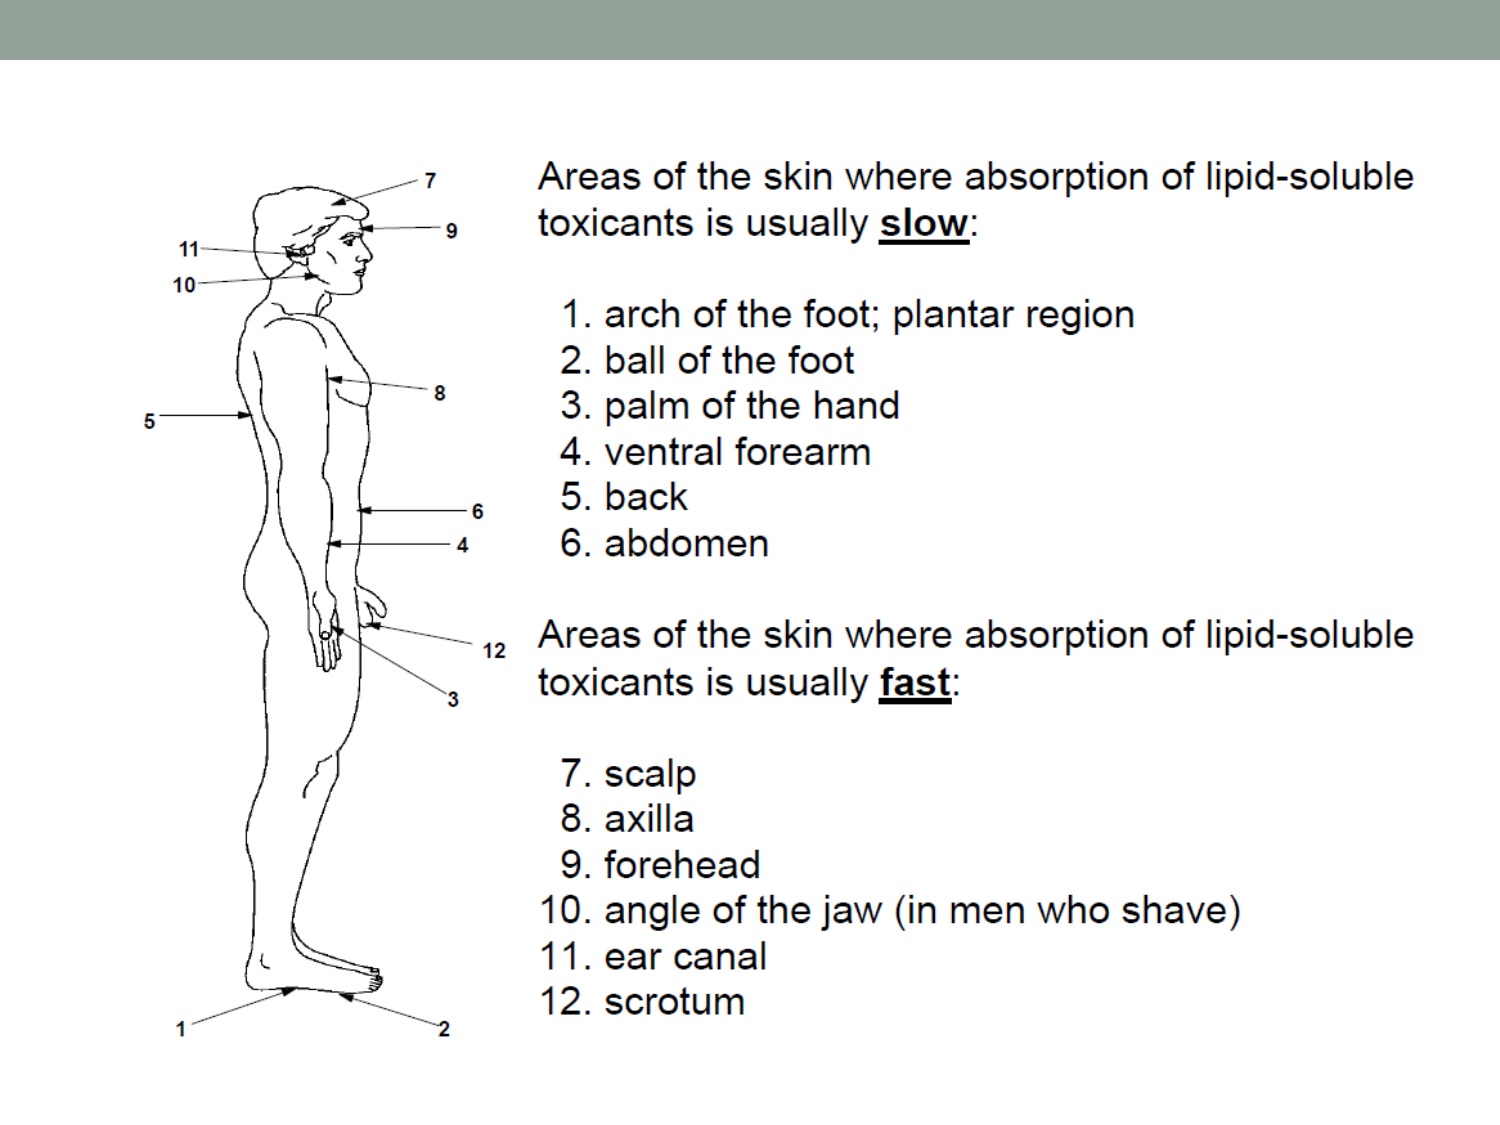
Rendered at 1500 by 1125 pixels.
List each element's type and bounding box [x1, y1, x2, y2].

picture [13, 124, 1500, 1071]
